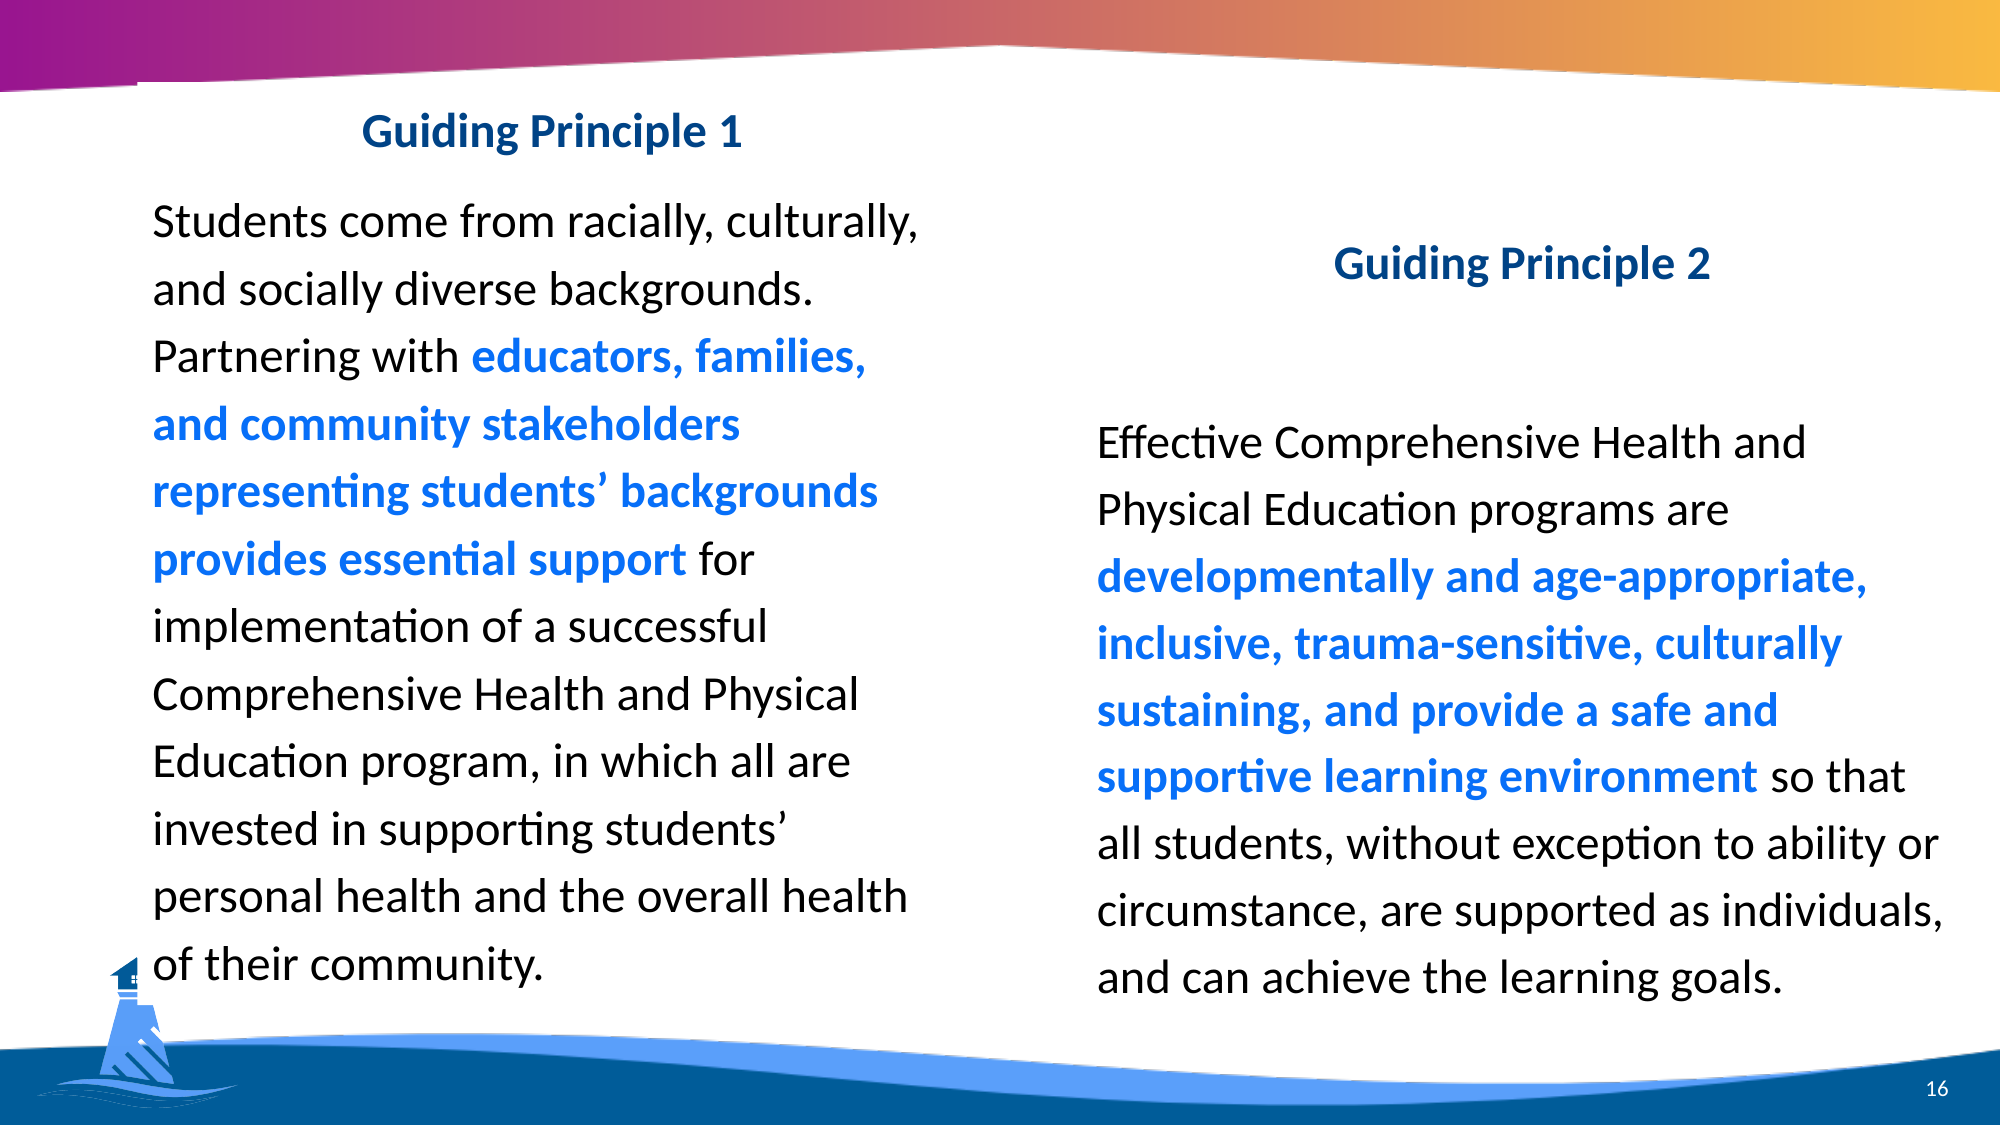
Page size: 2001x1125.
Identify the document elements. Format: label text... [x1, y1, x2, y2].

title Guiding Principle 2 Effective Comprehensive Health and Physical Education programs are developmentally and age-appropriate, inclusive, trauma-sensitive, culturally sustaining, and provide a safe and supportive learning environment so that all students, without exception to ability or circumstance, are supported as individuals, and can achieve the learning goals. [1081, 116, 1964, 1031]
picture [0, 957, 2000, 1125]
picture [0, 0, 2000, 92]
title Guiding Principle 1 Students come from racially, culturally, and socially diverse backgrounds. Partnering with educators, families, and community stakeholders representing students’ backgrounds provides essential support for implementation of a successful Comprehensive Health and Physical Education program, in which all are invested in supporting students’ personal health and the overall health of their community. [137, 82, 968, 1006]
slide_number 16 [1822, 1050, 1964, 1125]
